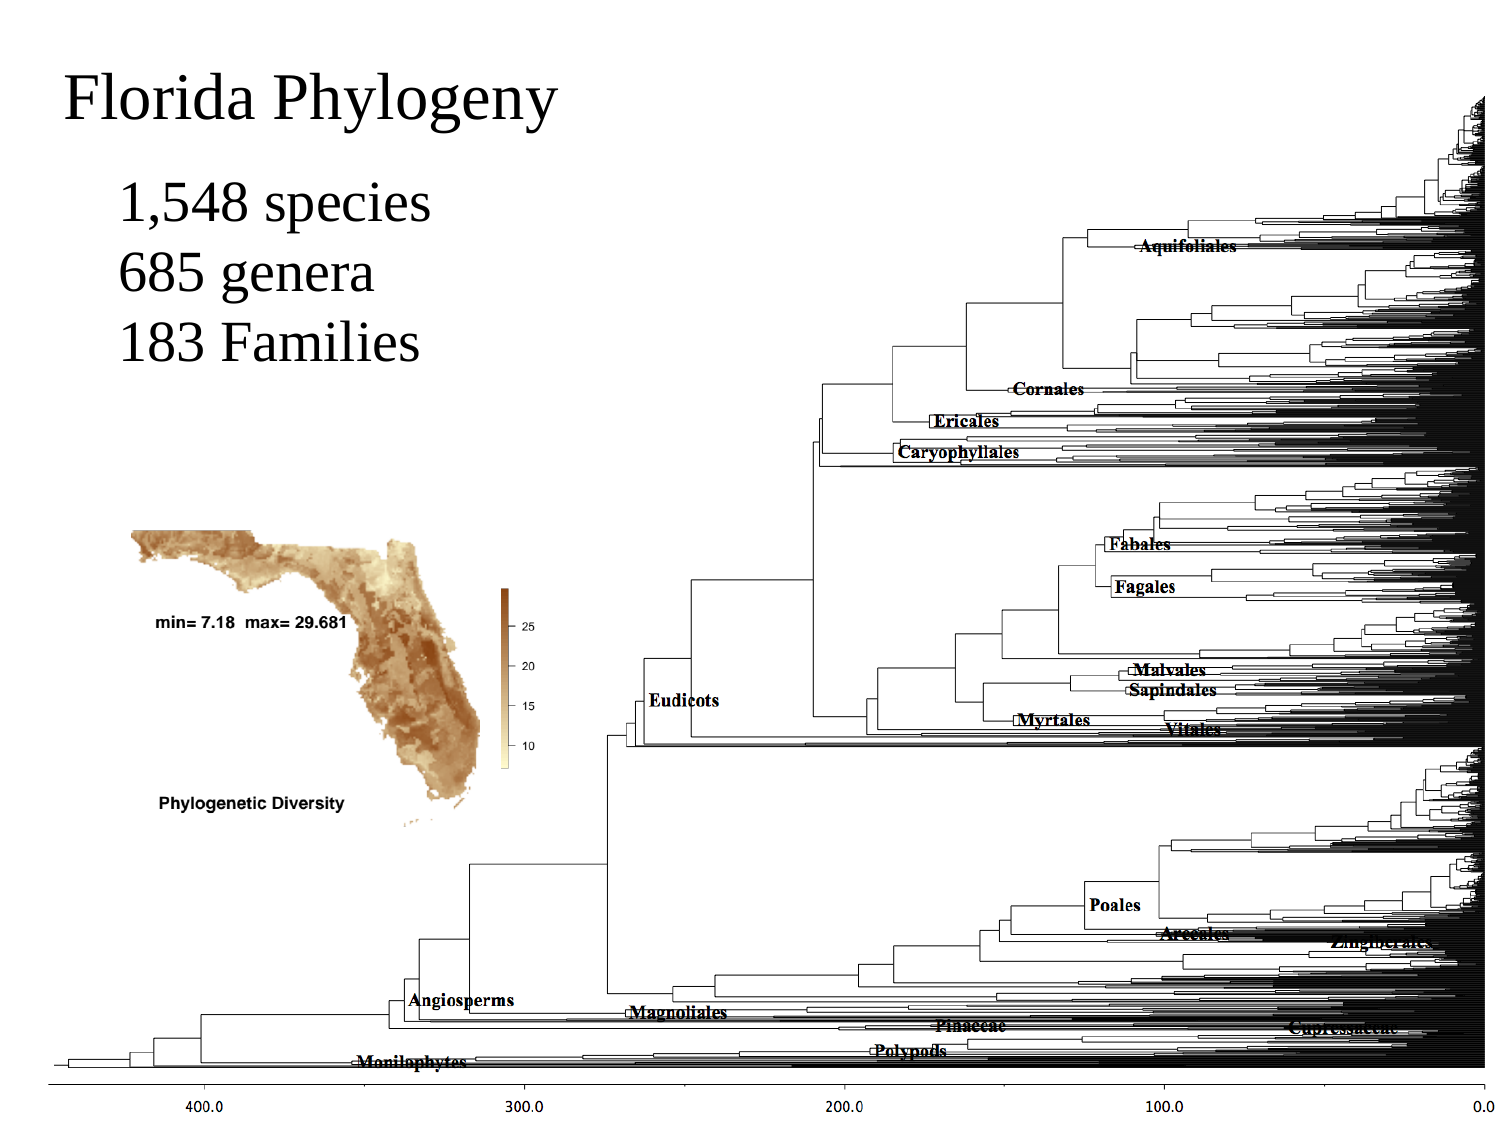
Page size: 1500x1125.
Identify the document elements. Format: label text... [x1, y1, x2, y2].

text_box Florida Phylogeny [48, 45, 709, 78]
picture [48, 79, 1497, 1115]
